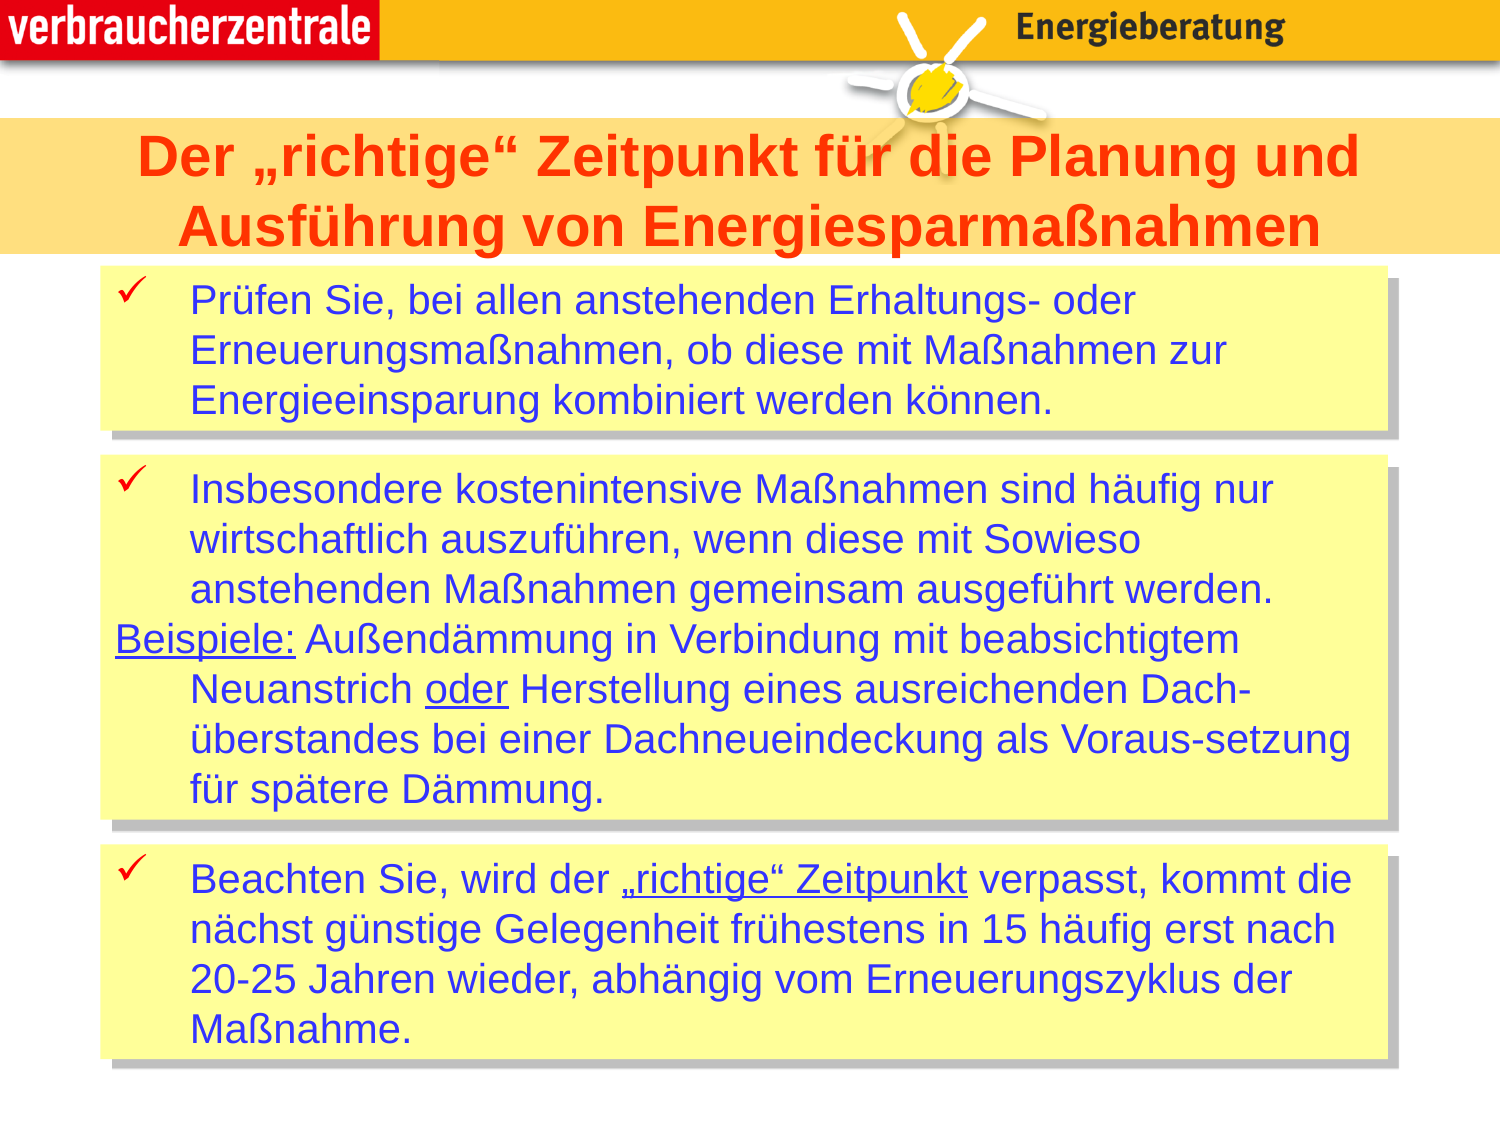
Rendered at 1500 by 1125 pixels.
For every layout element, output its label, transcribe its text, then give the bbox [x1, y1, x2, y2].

text_box Prüfen Sie, bei allen anstehenden Erhaltungs- oder Erneuerungsmaßnahmen, ob diese mit Maßnahmen zur Energieeinsparung kombiniert werden können. [100, 265, 1388, 431]
picture [0, 0, 1500, 117]
text_box Beachten Sie, wird der „richtige“ Zeitpunkt verpasst, kommt die nächst günstige Gelegenheit frühestens in 15 häufig erst nach 20-25 Jahren wieder, abhängig vom Erneuerungszyklus der Maßnahme. [100, 844, 1388, 1060]
title Der „richtige“ Zeitpunkt für die Planung und Ausführung von Energiesparmaßnahmen [0, 117, 1500, 255]
text_box Insbesondere kostenintensive Maßnahmen sind häufig nur wirtschaftlich auszuführen, wenn diese mit Sowieso anstehenden Maßnahmen gemeinsam ausgeführt werden. Beispiele: Außendämmung in Verbindung mit beabsichtigtem Neuanstrich oder Herstellung eines ausreichenden Dach-überstandes bei einer Dachneueindeckung als Voraus-setzung für spätere Dämmung. [100, 454, 1388, 820]
text_box [0, 385, 1500, 1125]
